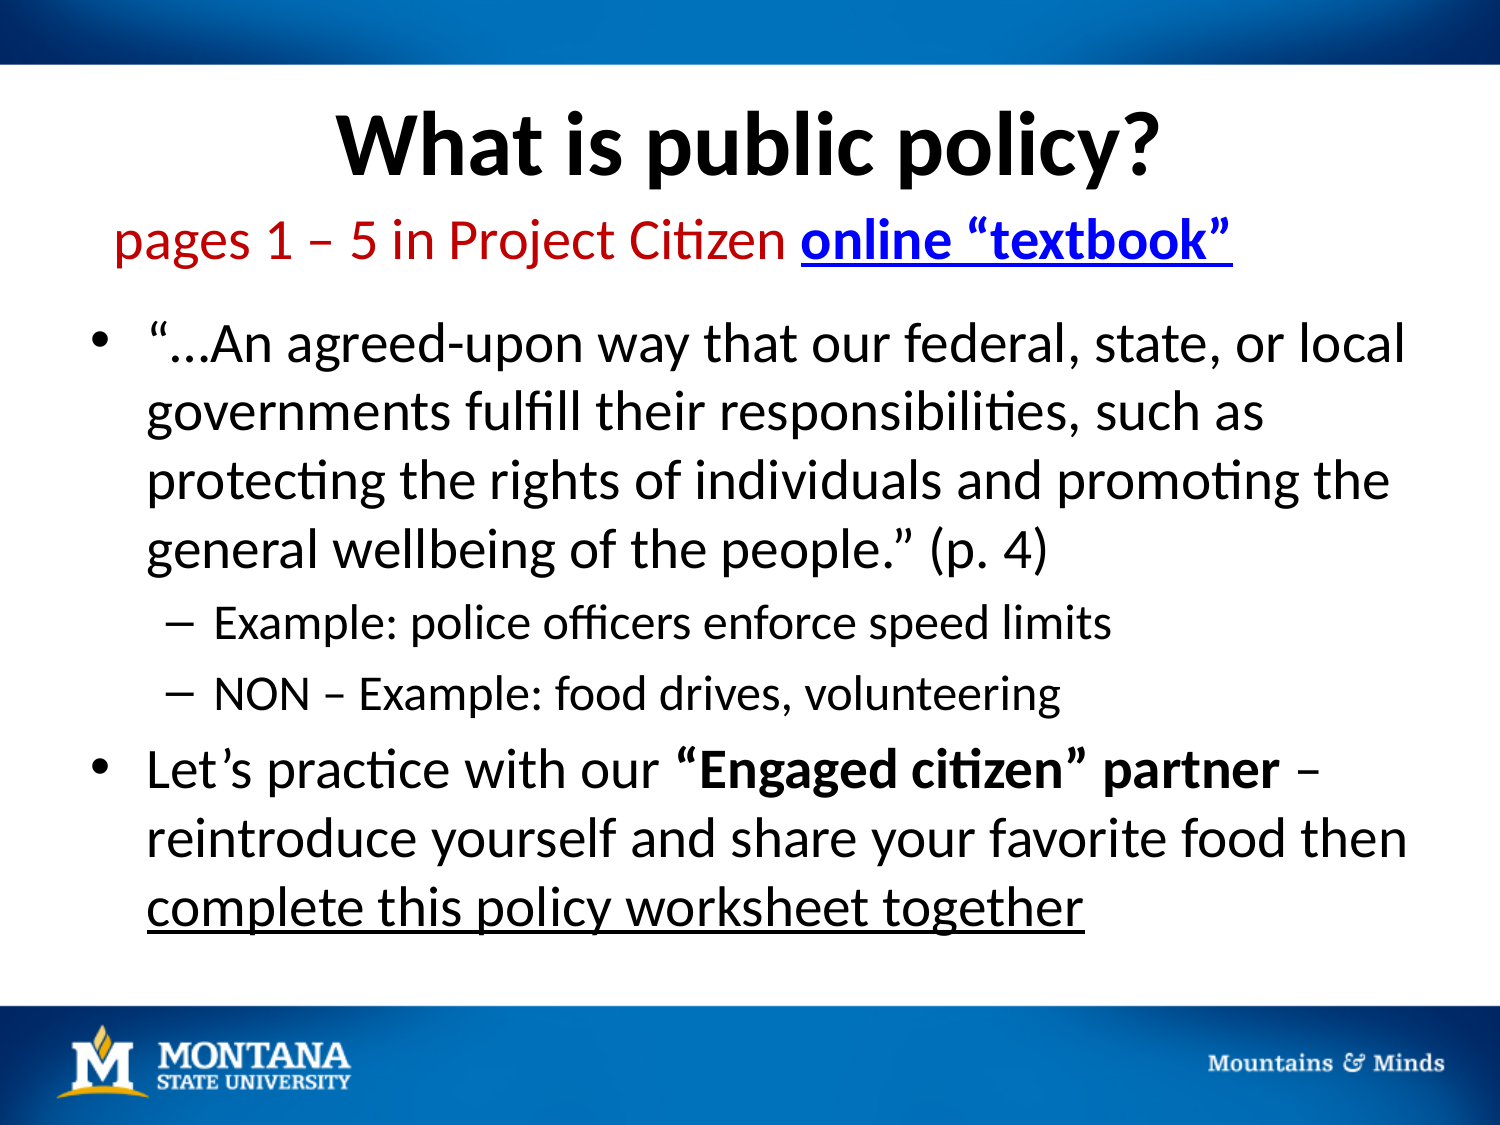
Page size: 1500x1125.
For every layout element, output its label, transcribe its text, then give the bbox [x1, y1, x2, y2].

text_box pages 1 – 5 in Project Citizen online “textbook” [99, 193, 1401, 279]
list “…An agreed-upon way that our federal, state, or local governments fulfill their responsibilities, such as protecting the rights of individuals and promoting the general wellbeing of the people.” (p. 4) Example: police officers enforce speed limits NON – Example: food drives, volunteering Let’s practice with our “Engaged citizen” partner – reintroduce yourself and share your favorite food then complete this policy worksheet together [75, 297, 1425, 958]
title What is public policy? [75, 67, 1425, 212]
picture [0, 0, 1500, 1125]
